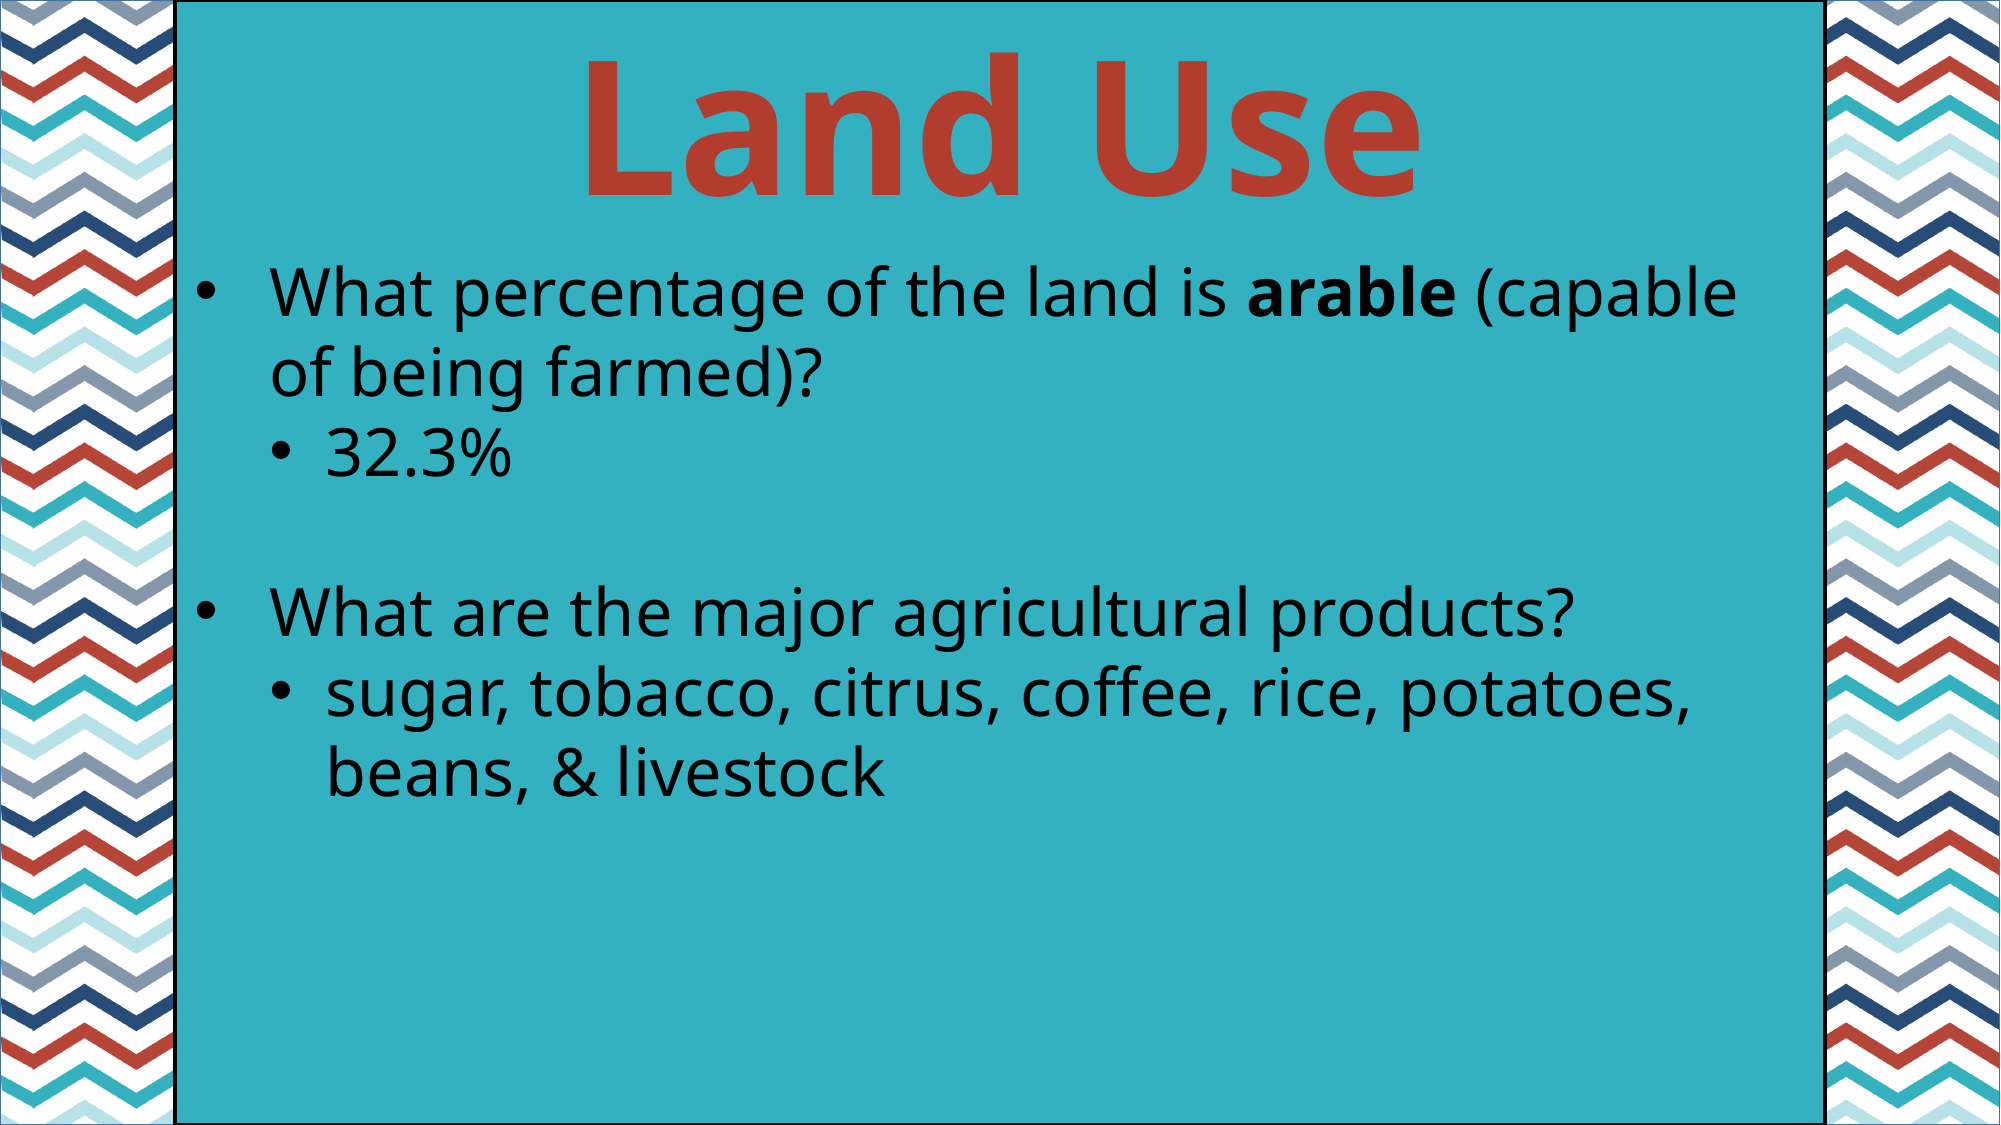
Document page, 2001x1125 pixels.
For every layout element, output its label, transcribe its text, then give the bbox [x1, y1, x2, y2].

text_box Land Use [557, 0, 1443, 240]
text_box [174, 0, 1826, 1125]
text_box [0, 0, 174, 1125]
text_box [1826, 0, 2000, 1125]
text_box What percentage of the land is arable (capable of being farmed)? 32.3% What are the major agricultural products? sugar, tobacco, citrus, coffee, rice, potatoes, beans, & livestock [179, 242, 1821, 817]
